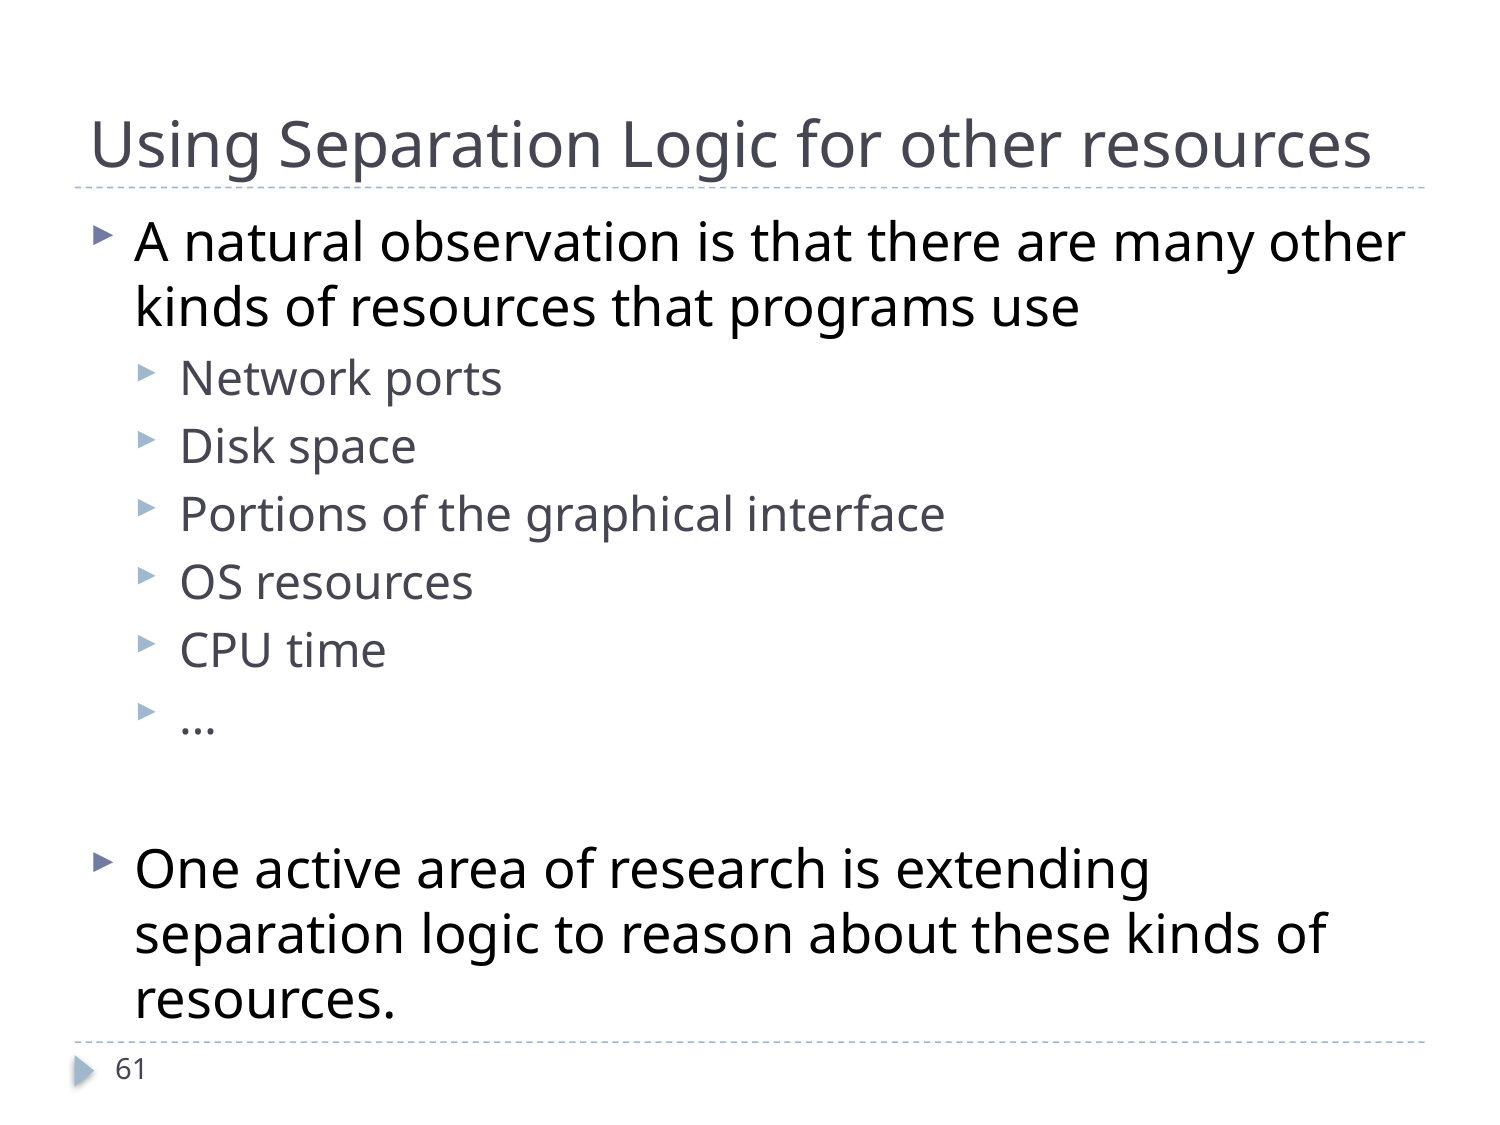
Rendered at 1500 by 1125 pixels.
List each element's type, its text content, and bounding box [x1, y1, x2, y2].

slide_number 61 [100, 1042, 426, 1103]
list A natural observation is that there are many other kinds of resources that programs use Network ports Disk space Portions of the graphical interface OS resources CPU time … One active area of research is extending separation logic to reason about these kinds of resources. [75, 200, 1425, 1010]
title Using Separation Logic for other resources [75, 24, 1425, 188]
